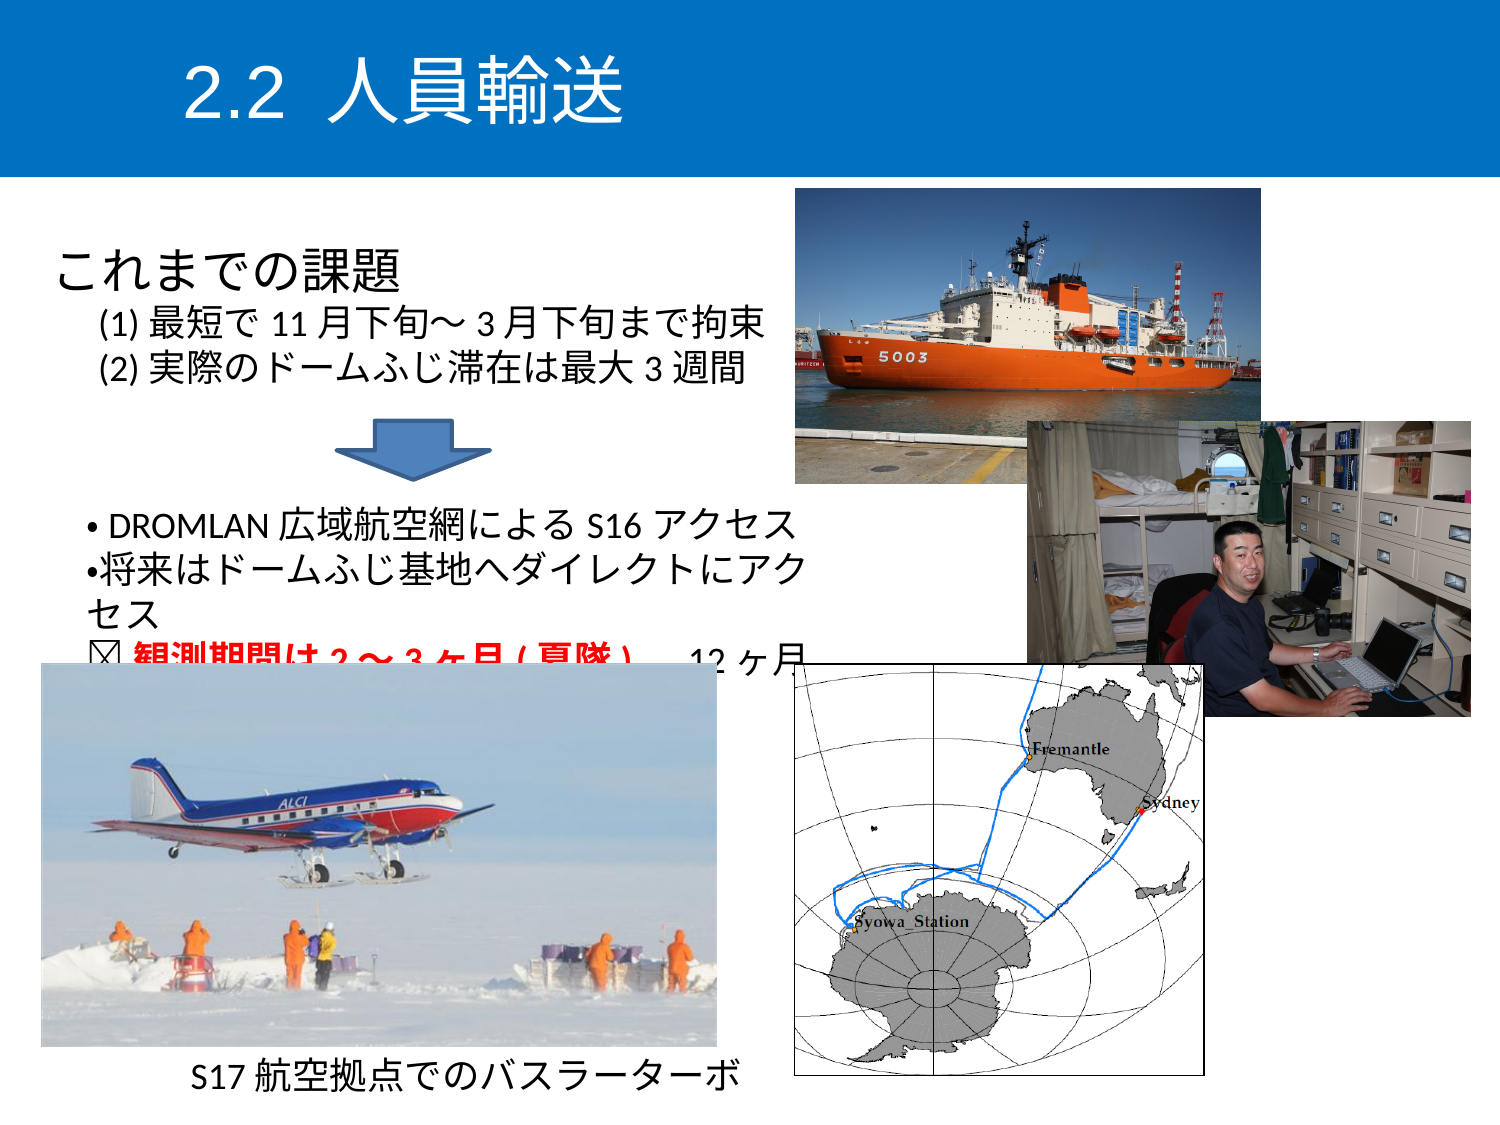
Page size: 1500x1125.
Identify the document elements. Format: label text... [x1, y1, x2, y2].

text_box 2.2 人員輸送 [0, 0, 1500, 179]
text_box ・DROMLAN広域航空網によるS16アクセス ・将来はドームふじ基地へダイレクトにアクセス 観測期間は2～3ヶ月(夏隊)、12ヶ月(越冬) [71, 493, 852, 779]
text_box これまでの課題 (1)最短で11月下旬～3月下旬まで拘束 (2)実際のドームふじ滞在は最大3週間 [36, 231, 782, 397]
picture [794, 188, 1471, 1075]
text_box [334, 418, 493, 482]
text_box S17航空拠点でのバスラーターボ [175, 1044, 758, 1105]
picture [40, 663, 717, 1047]
